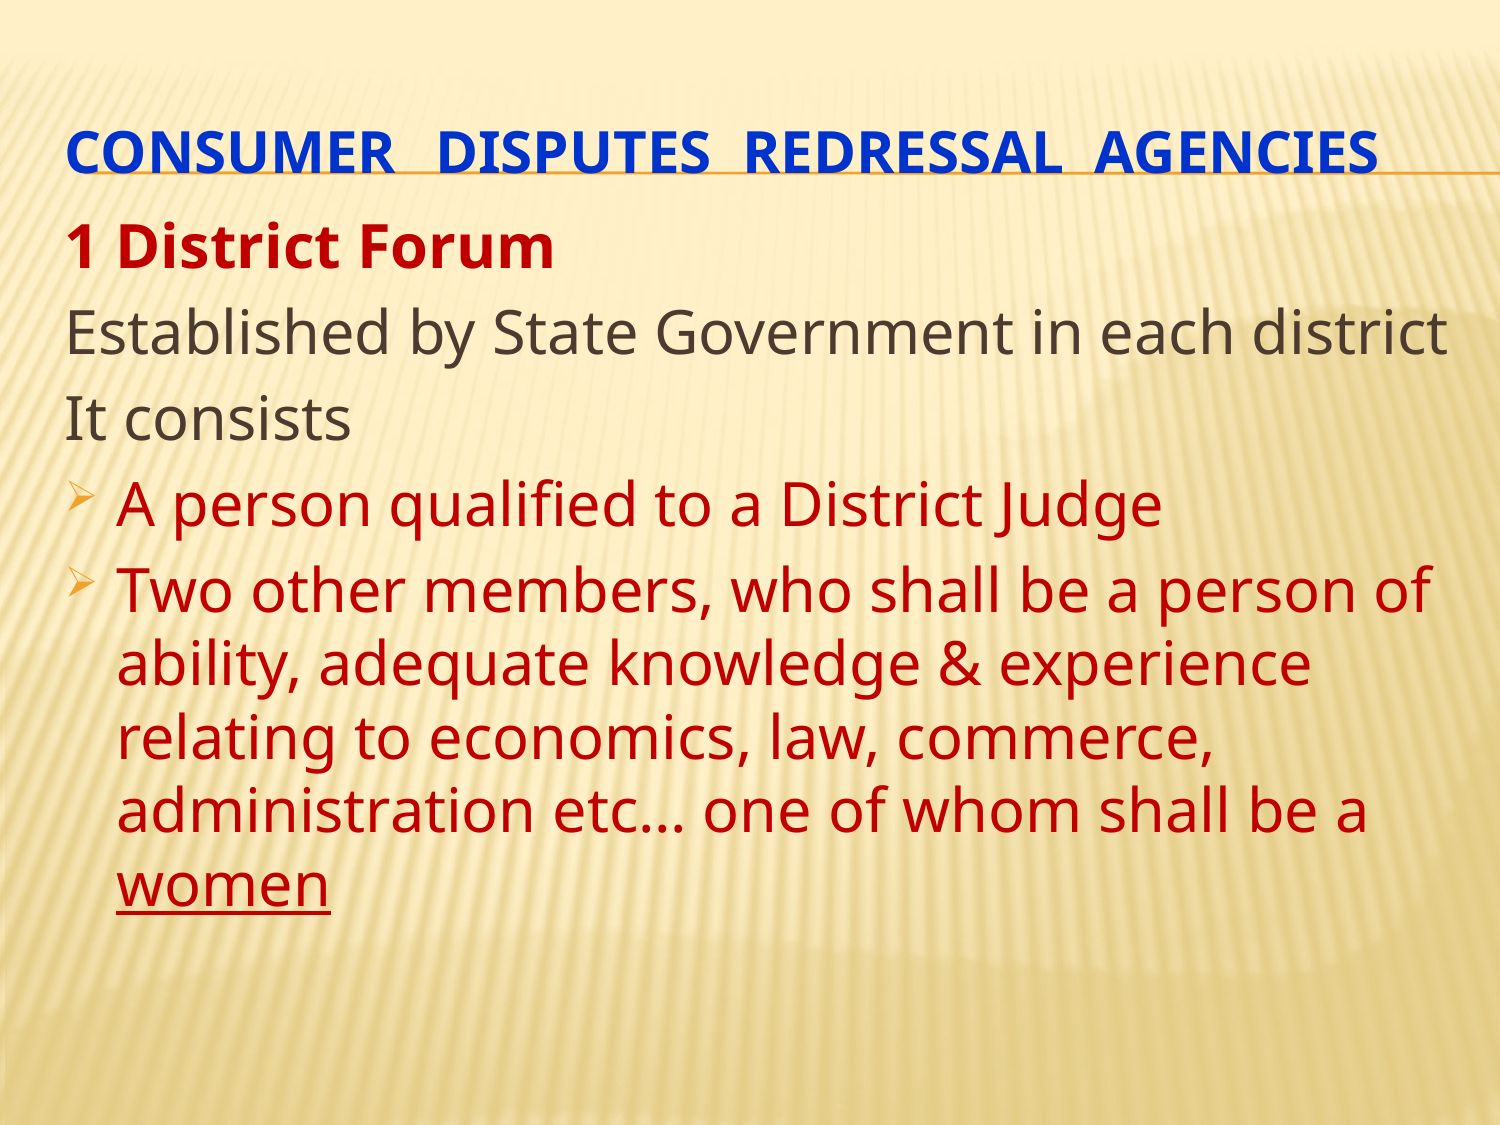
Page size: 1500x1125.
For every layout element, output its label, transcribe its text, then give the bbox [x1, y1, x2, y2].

title Consumer Disputes Redressal agencies [50, 75, 1475, 200]
list 1 District Forum Established by State Government in each district It consists A person qualified to a District Judge Two other members, who shall be a person of ability, adequate knowledge & experience relating to economics, law, commerce, administration etc… one of whom shall be a women [50, 200, 1475, 998]
